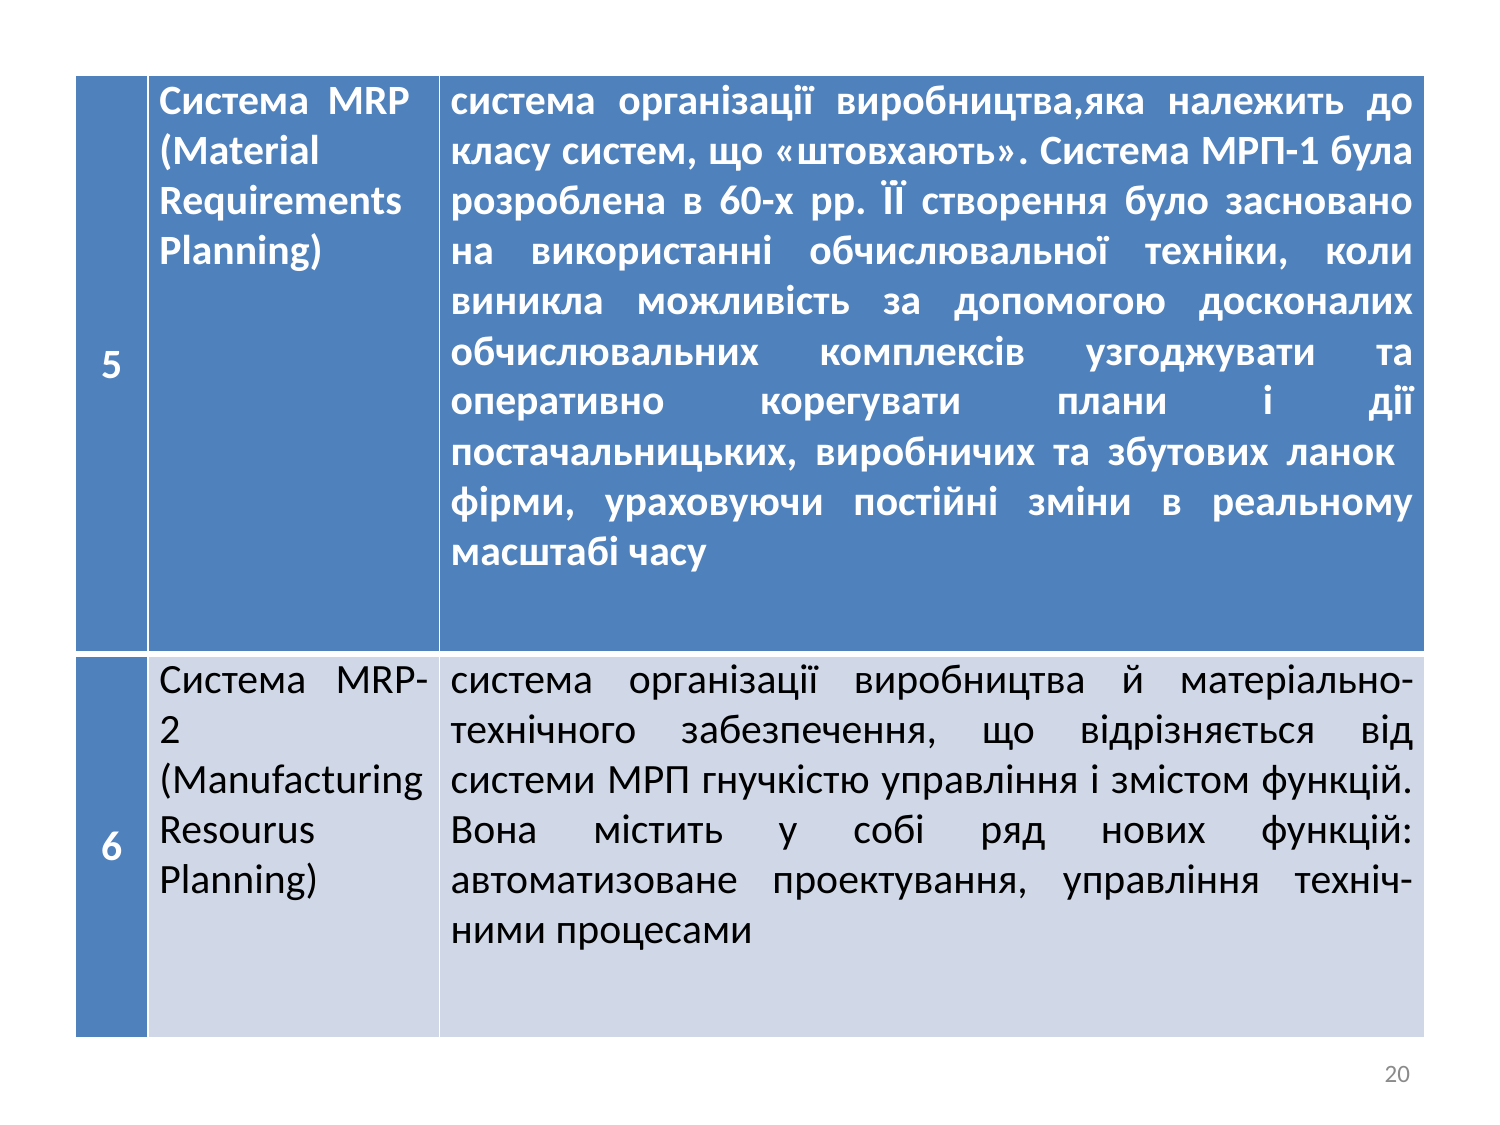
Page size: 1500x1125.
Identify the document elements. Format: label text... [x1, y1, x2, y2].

table_cell 6 [76, 657, 147, 1037]
table_header 5 [76, 76, 147, 651]
table_cell система організації виробництва й матеріально-технічного забезпечення, що відрізняється від системи МРП гнучкістю управління і змістом функцій. Вона містить у собі ряд нових функцій: автоматизоване проектування, управління техніч-ними процесами [440, 657, 1424, 1037]
table_header Система MRP (Material Requirements Planning) [149, 76, 439, 651]
table_header система організації виробництва,яка належить до класу систем, що «штовхають». Система МРП-1 була розроблена в 60-х рр. ЇЇ створення було засновано на використанні обчислювальної техніки, коли виникла можливість за допомогою досконалих обчислювальних комплексів узгоджувати та оперативно корегувати плани і дії постачальницьких, виробничих та збутових ланок фірми, ураховуючи постійні зміни в реальному масштабі часу [440, 76, 1424, 651]
table_cell Система MRP-2 (Manufacturing Resourus Planning) [149, 657, 439, 1037]
slide_number 20 [1074, 1042, 1425, 1103]
